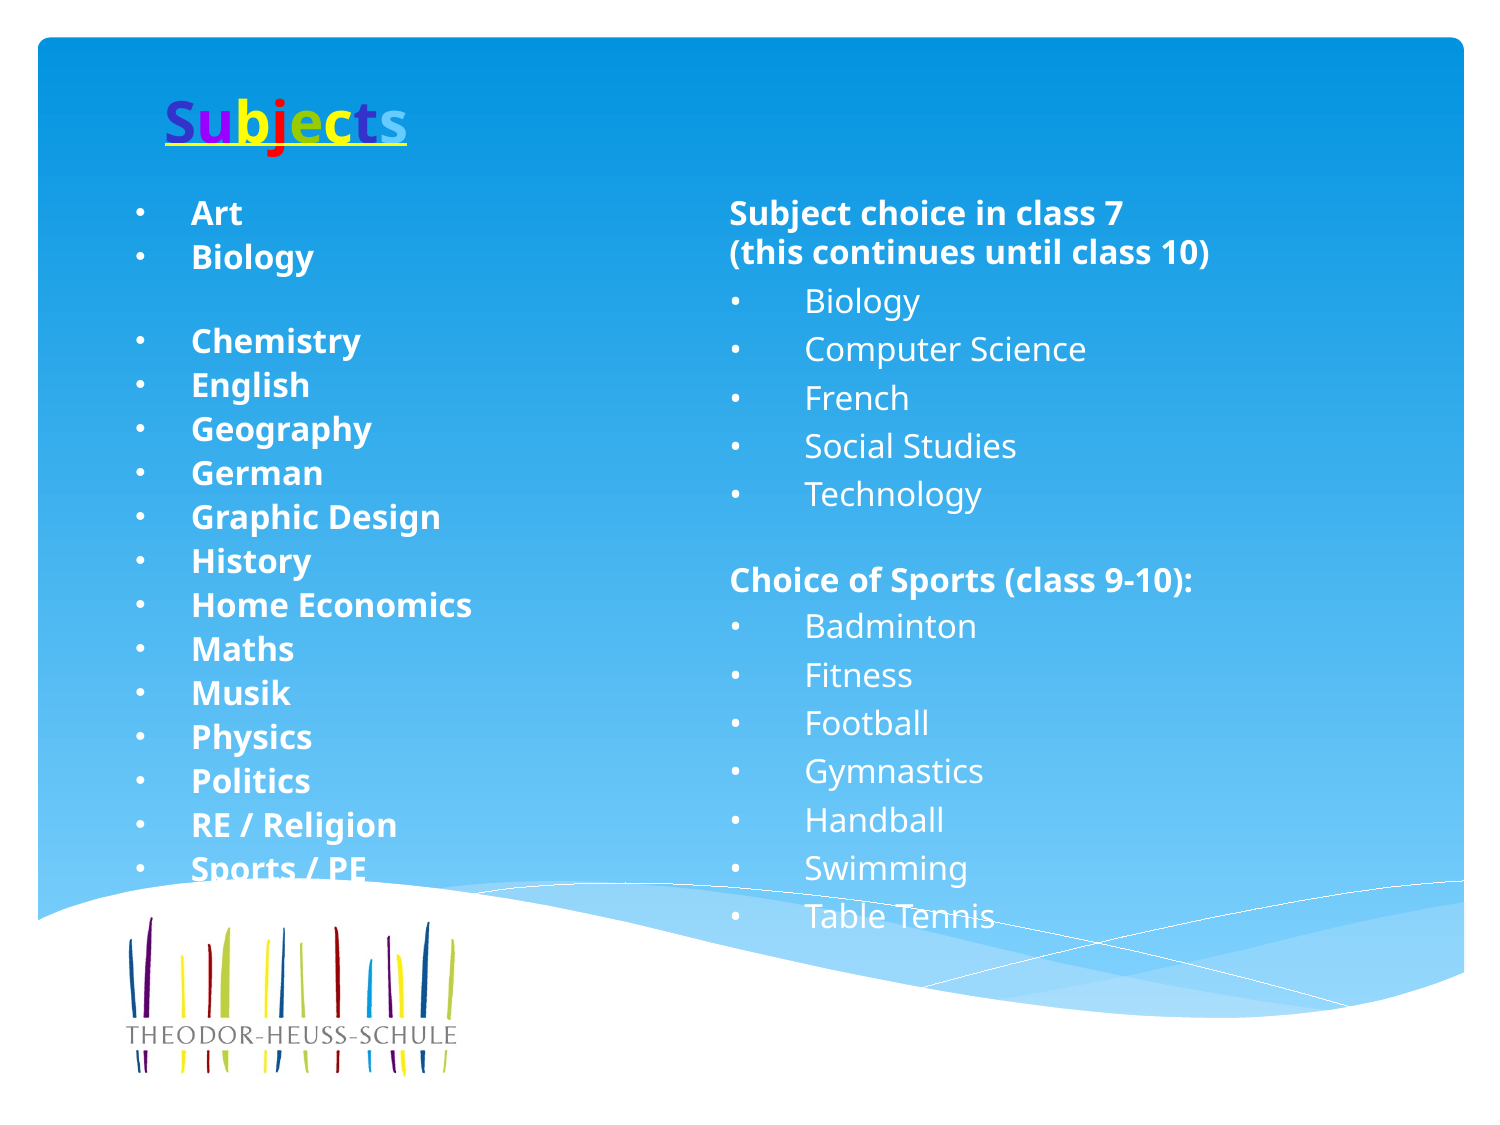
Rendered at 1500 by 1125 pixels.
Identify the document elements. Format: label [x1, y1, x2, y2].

text_box [151, 77, 422, 165]
text_box [119, 184, 1436, 1077]
